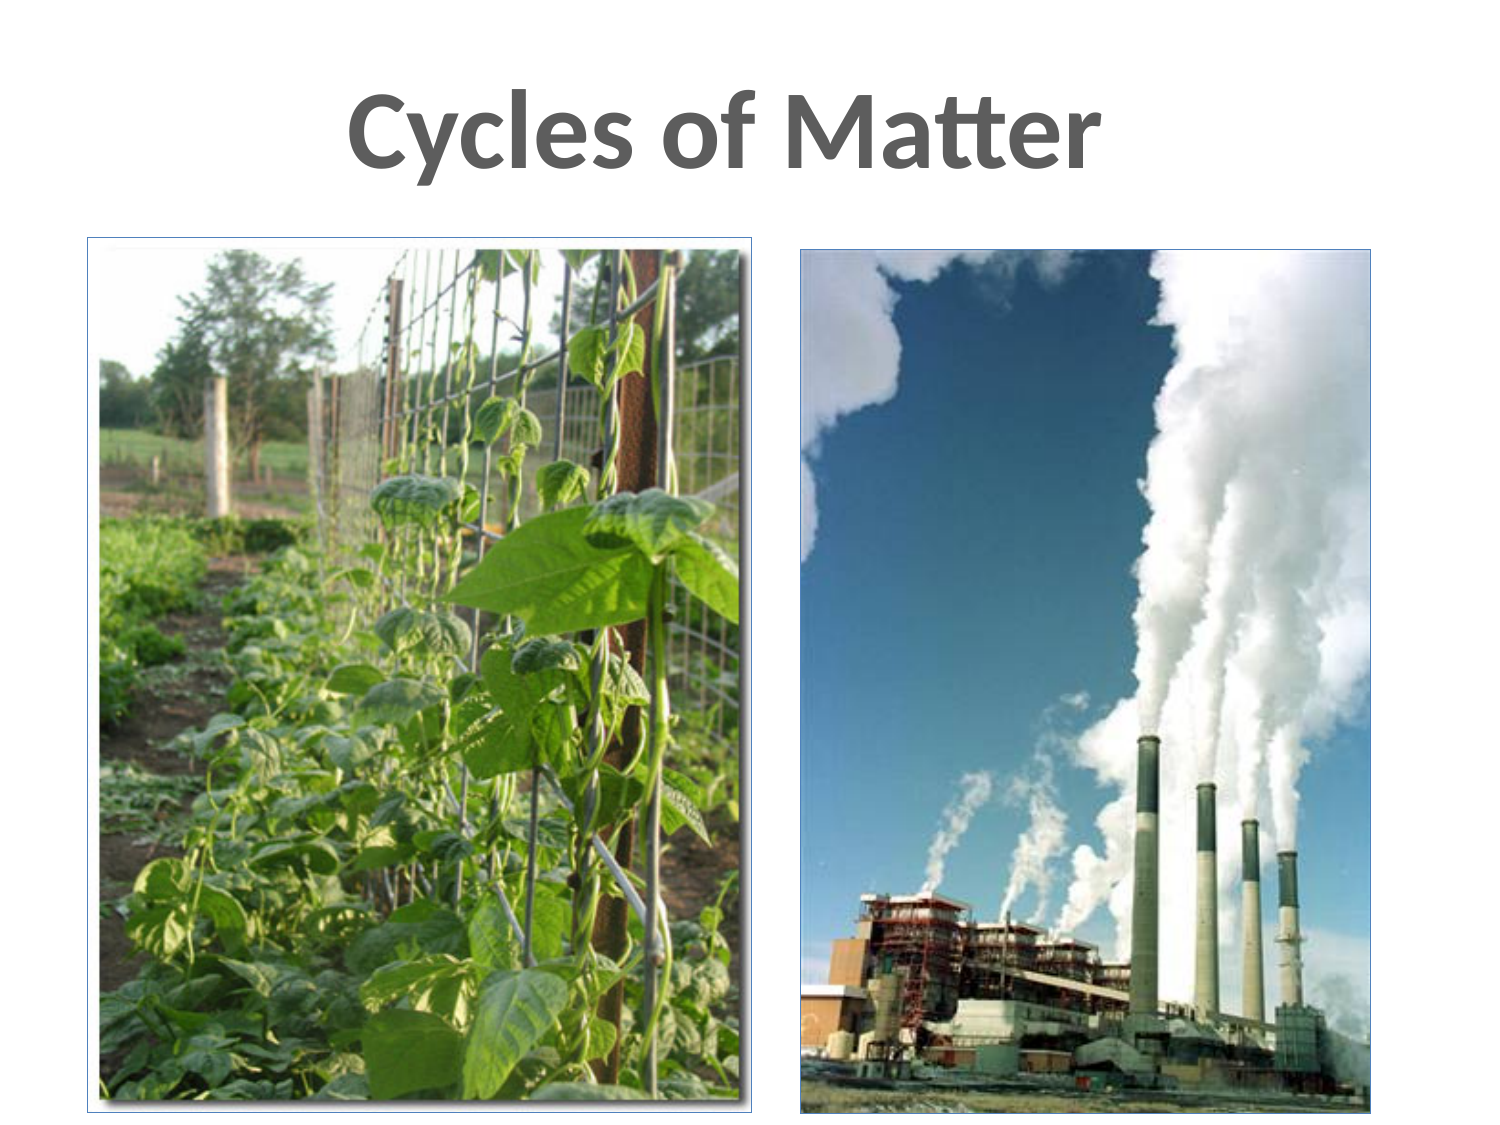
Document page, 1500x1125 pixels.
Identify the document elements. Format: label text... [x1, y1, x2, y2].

picture [799, 249, 1371, 1114]
picture [87, 237, 752, 1113]
text_box Cycles of Matter [332, 48, 1145, 199]
